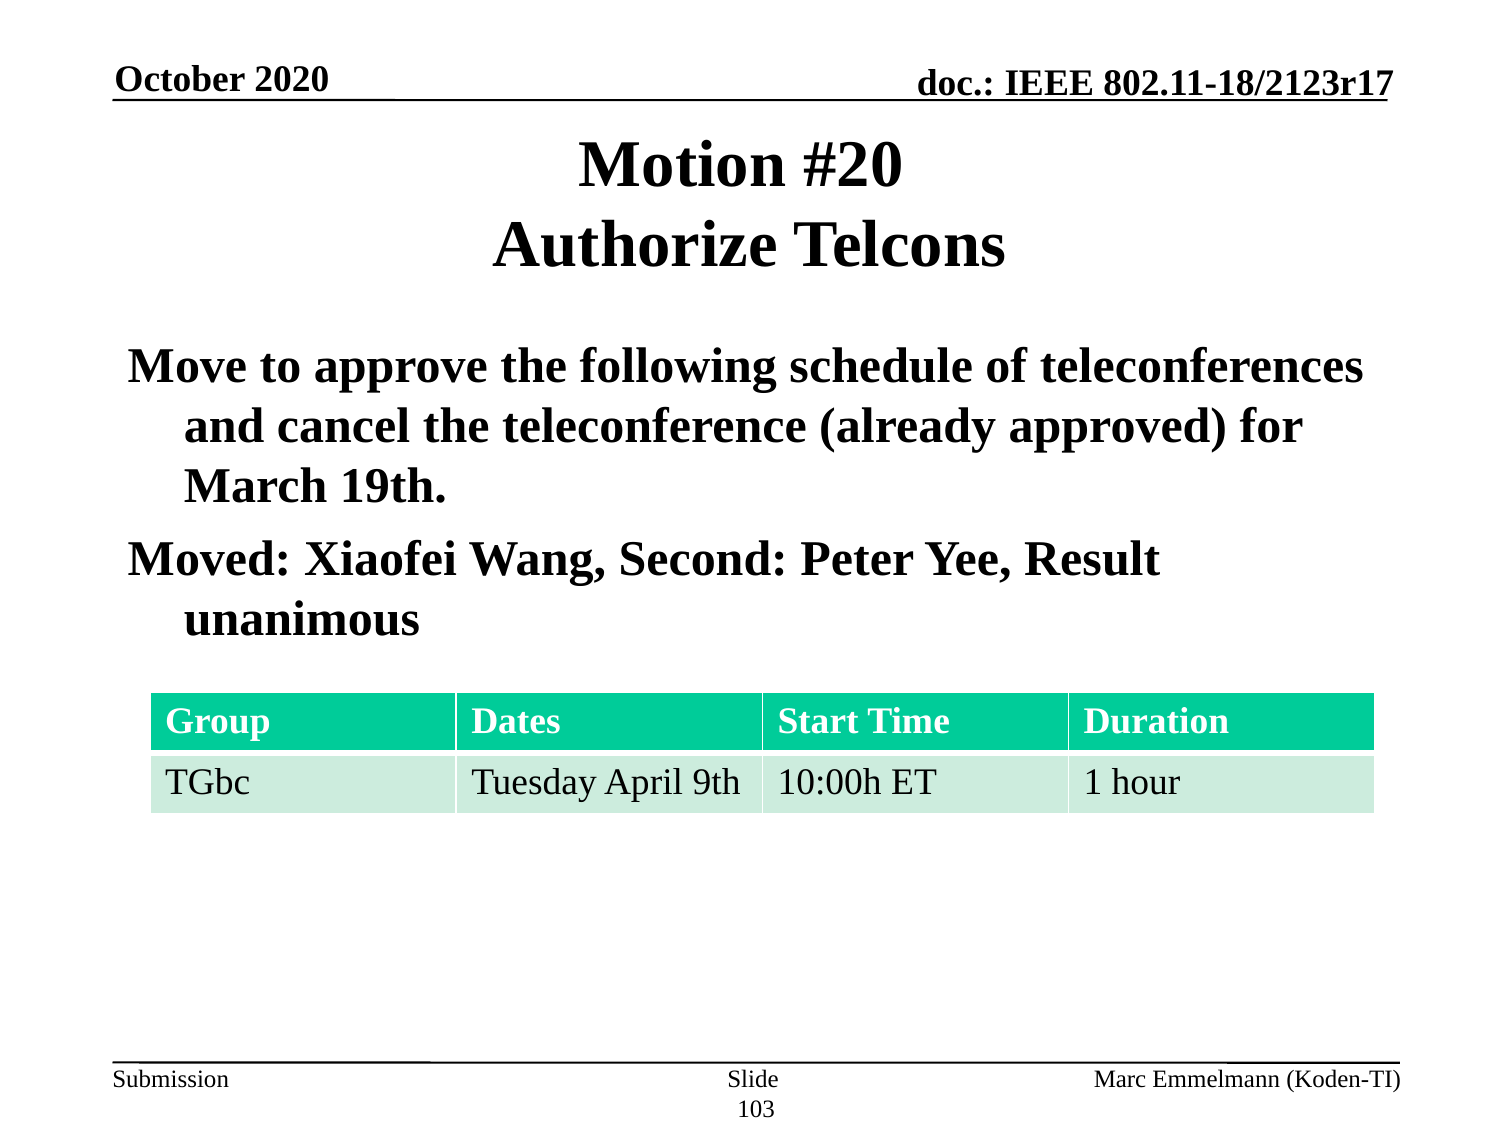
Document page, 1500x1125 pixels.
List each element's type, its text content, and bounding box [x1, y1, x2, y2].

table_cell TGbc [151, 756, 455, 813]
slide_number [114, 54, 423, 100]
table_cell 10:00h ET [763, 756, 1068, 813]
table_header Group [151, 693, 455, 750]
list Move to approve the following schedule of teleconferences and cancel the teleconference (already approved) for March 19th. Moved: Xiaofei Wang, Second: Peter Yee, Result unanimous [112, 324, 1388, 658]
slide_number Slide 103 [712, 1061, 800, 1123]
table_header Start Time [763, 693, 1068, 750]
footer Marc Emmelmann (Koden-TI) [878, 1061, 1402, 1093]
title Motion #20 Authorize Telcons [112, 112, 1388, 288]
table_header Dates [457, 693, 762, 750]
table_cell Tuesday April 9th [457, 756, 762, 813]
table_cell 1 hour [1069, 756, 1374, 813]
table_header Duration [1069, 693, 1374, 750]
